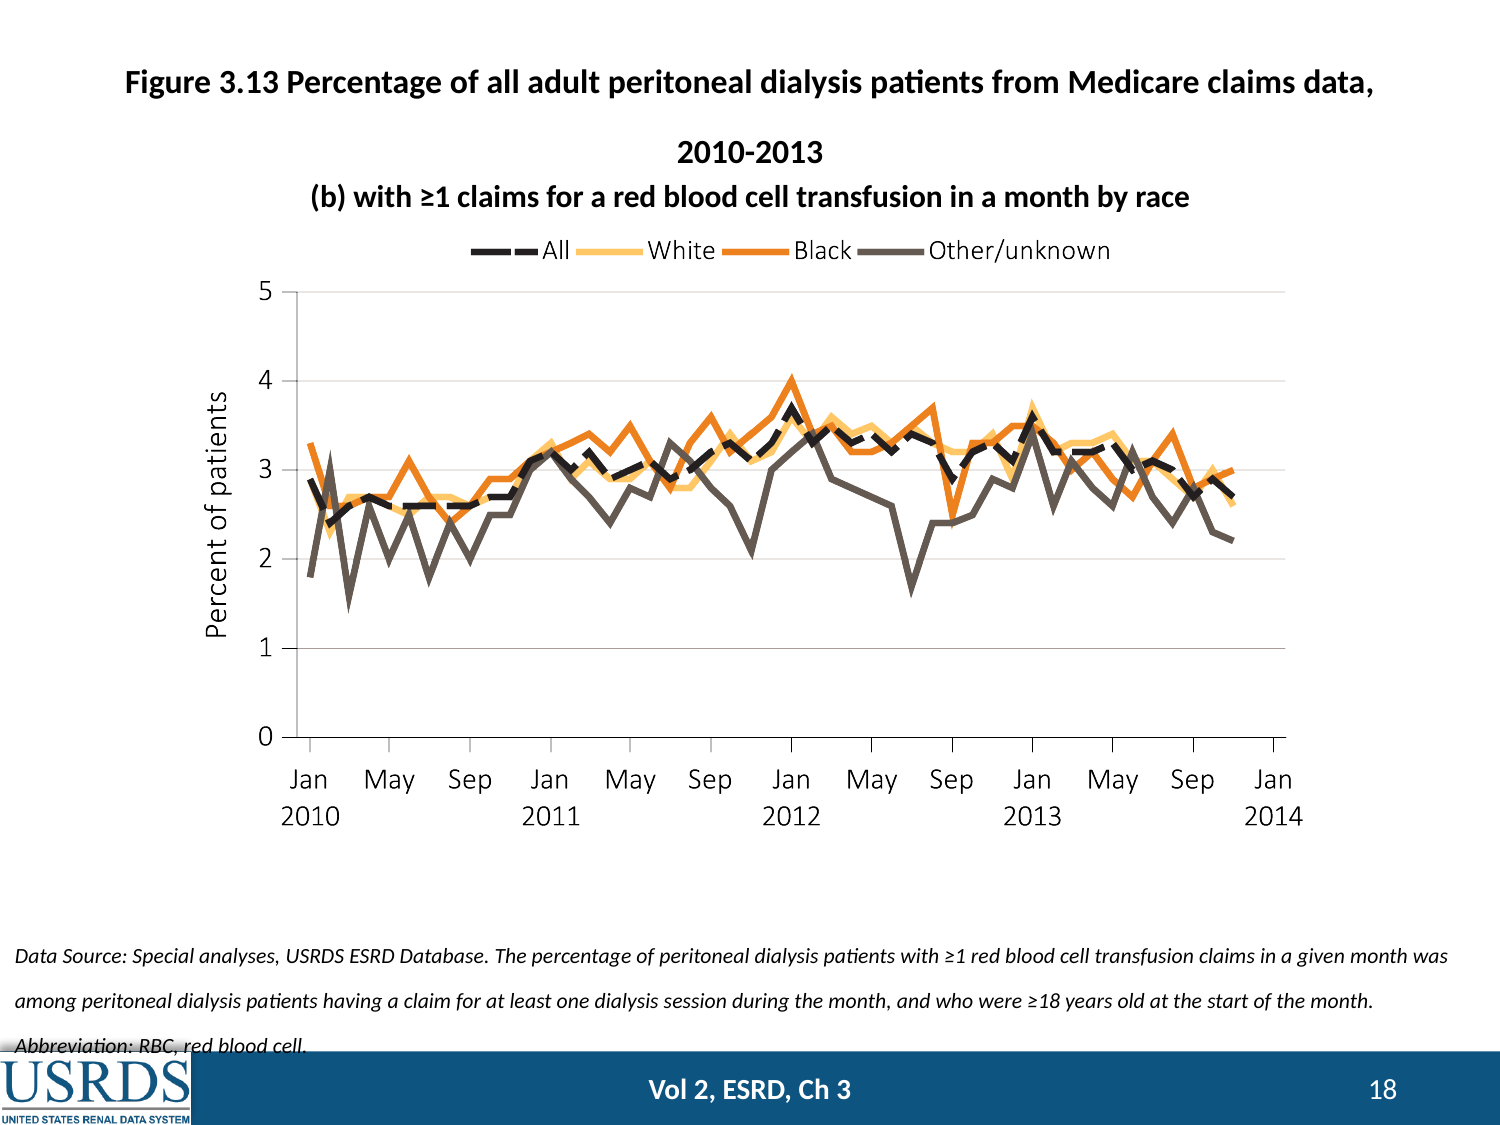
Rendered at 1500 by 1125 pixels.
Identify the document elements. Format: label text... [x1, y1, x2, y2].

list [187, 224, 1313, 901]
slide_number 18 [1262, 1080, 1413, 1108]
title Figure 3.13 Percentage of all adult peritoneal dialysis patients from Medicare claims data, 2010-2013 [75, 45, 1425, 233]
text_box Data Source: Special analyses, USRDS ESRD Database. The percentage of peritoneal dialysis patients with ≥1 red blood cell transfusion claims in a given month was among peritoneal dialysis patients having a claim for at least one dialysis session during the month, and who were ≥18 years old at the start of the month. Abbreviation: RBC, red blood cell. [0, 930, 1500, 1080]
picture [0, 1080, 192, 1125]
text_box (b) with ≥1 claims for a red blood cell transfusion in a month by race [118, 162, 1382, 243]
footer Vol 2, ESRD, Ch 3 [587, 1080, 913, 1113]
